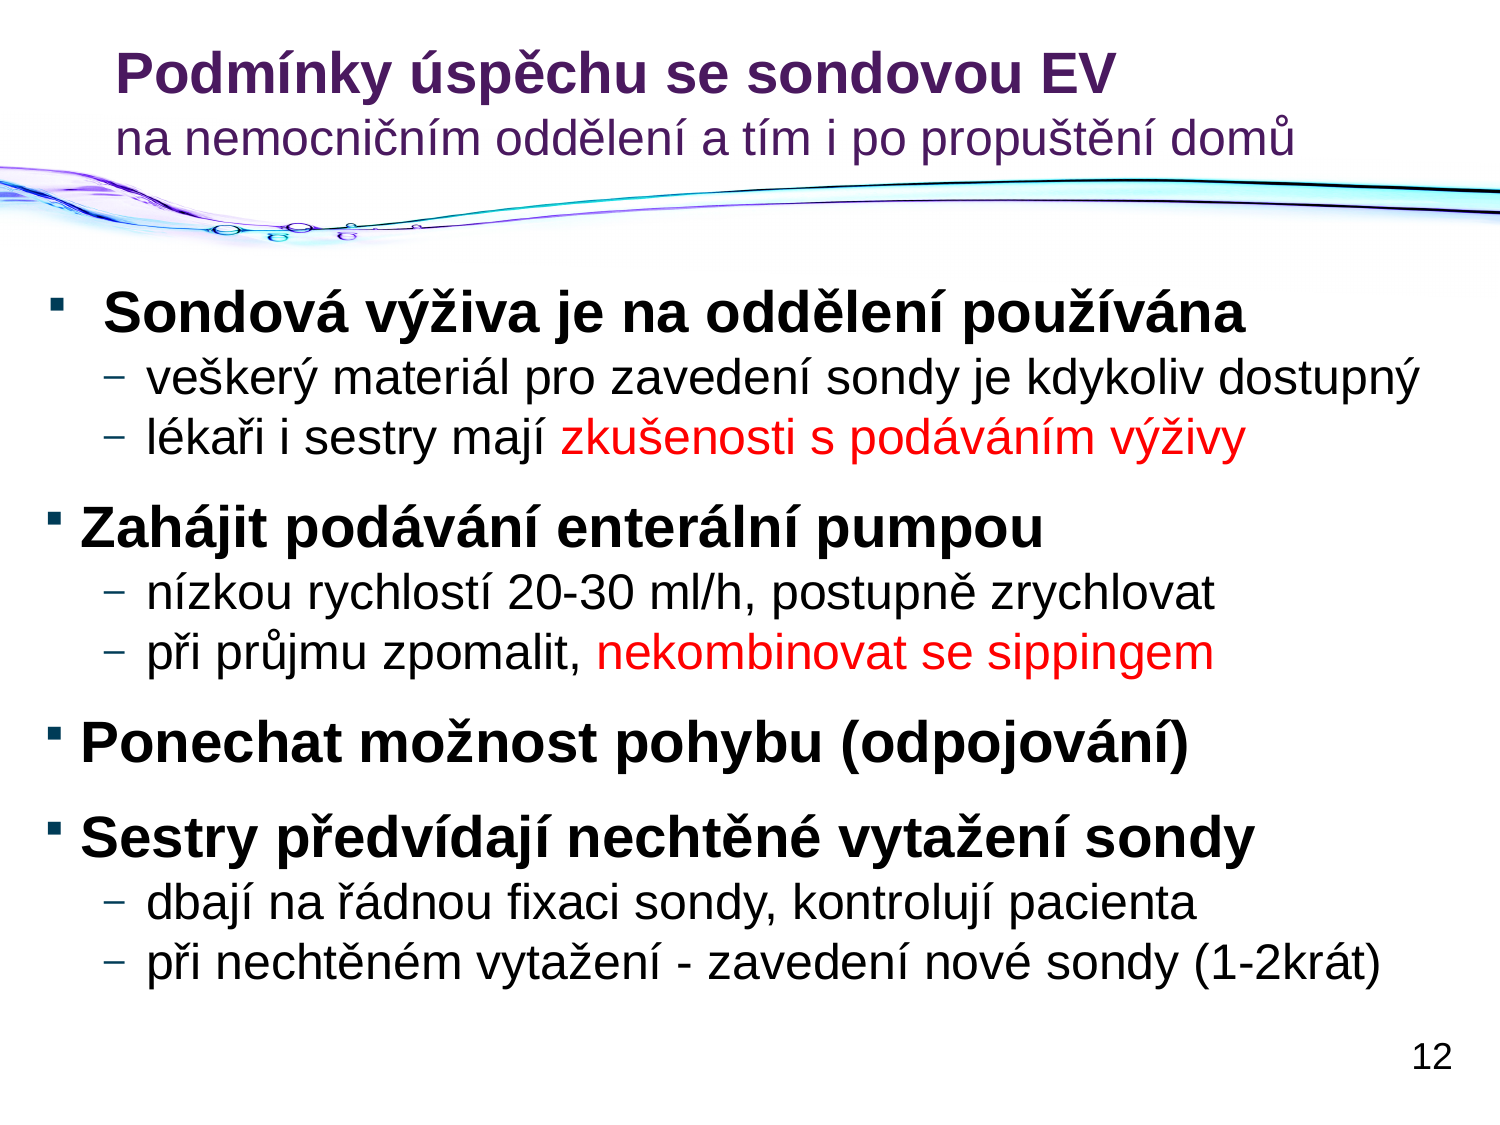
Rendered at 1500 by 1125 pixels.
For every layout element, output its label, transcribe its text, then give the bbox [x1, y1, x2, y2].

list Sondová výživa je na oddělení používána veškerý materiál pro zavedení sondy je kdykoliv dostupný lékaři i sestry mají zkušenosti s podáváním výživy Zahájit podávání enterální pumpou nízkou rychlostí 20-30 ml/h, postupně zrychlovat při průjmu zpomalit, nekombinovat se sippingem Ponechat možnost pohybu (odpojování) Sestry předvídají nechtěné vytažení sondy dbají na řádnou fixaci sondy, kontrolují pacienta při nechtěném vytažení - zavedení nové sondy (1-2krát) [29, 267, 1459, 1059]
title Podmínky úspěchu se sondovou EV na nemocničním oddělení a tím i po propuštění domů [100, 7, 1471, 173]
picture [0, 112, 1500, 299]
slide_number 12 [1155, 1024, 1468, 1100]
